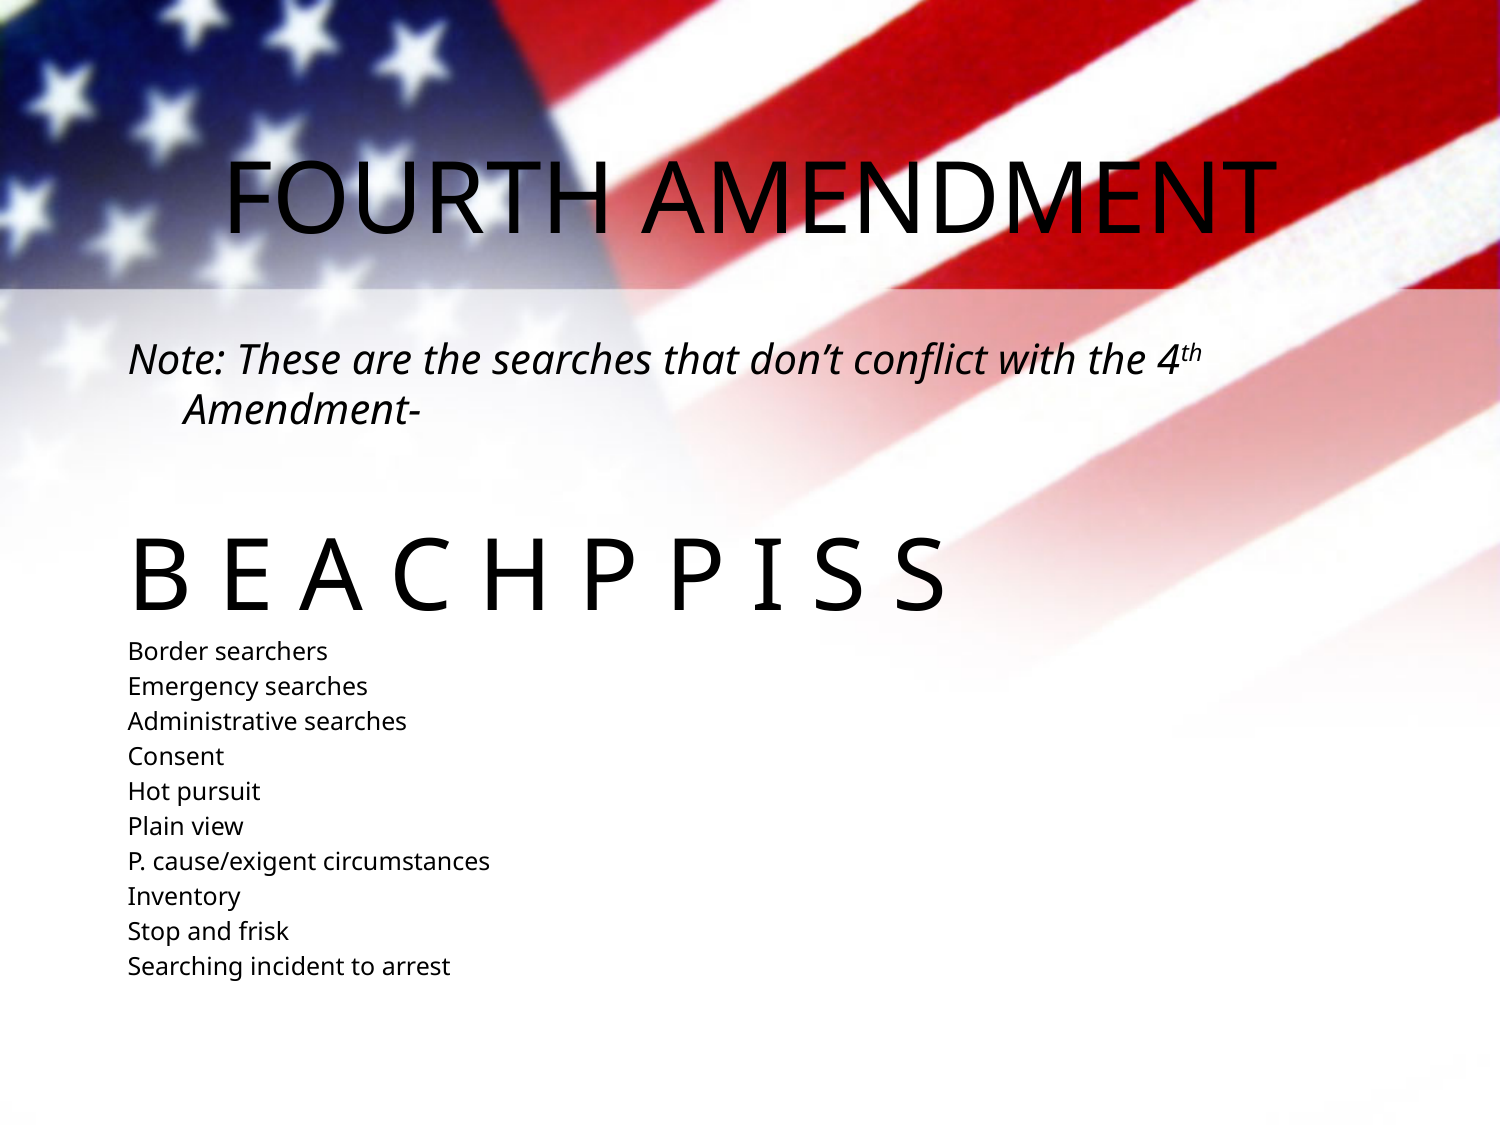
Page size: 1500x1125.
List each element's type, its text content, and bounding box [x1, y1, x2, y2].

title FOURTH AMENDMENT [112, 99, 1388, 288]
list Note: These are the searches that don’t conflict with the 4th Amendment- B E A C H P P I S S Border searchers Emergency searches Administrative searches Consent Hot pursuit Plain view P. cause/exigent circumstances Inventory Stop and frisk Searching incident to arrest [112, 324, 1388, 1001]
picture [0, 0, 1500, 1125]
